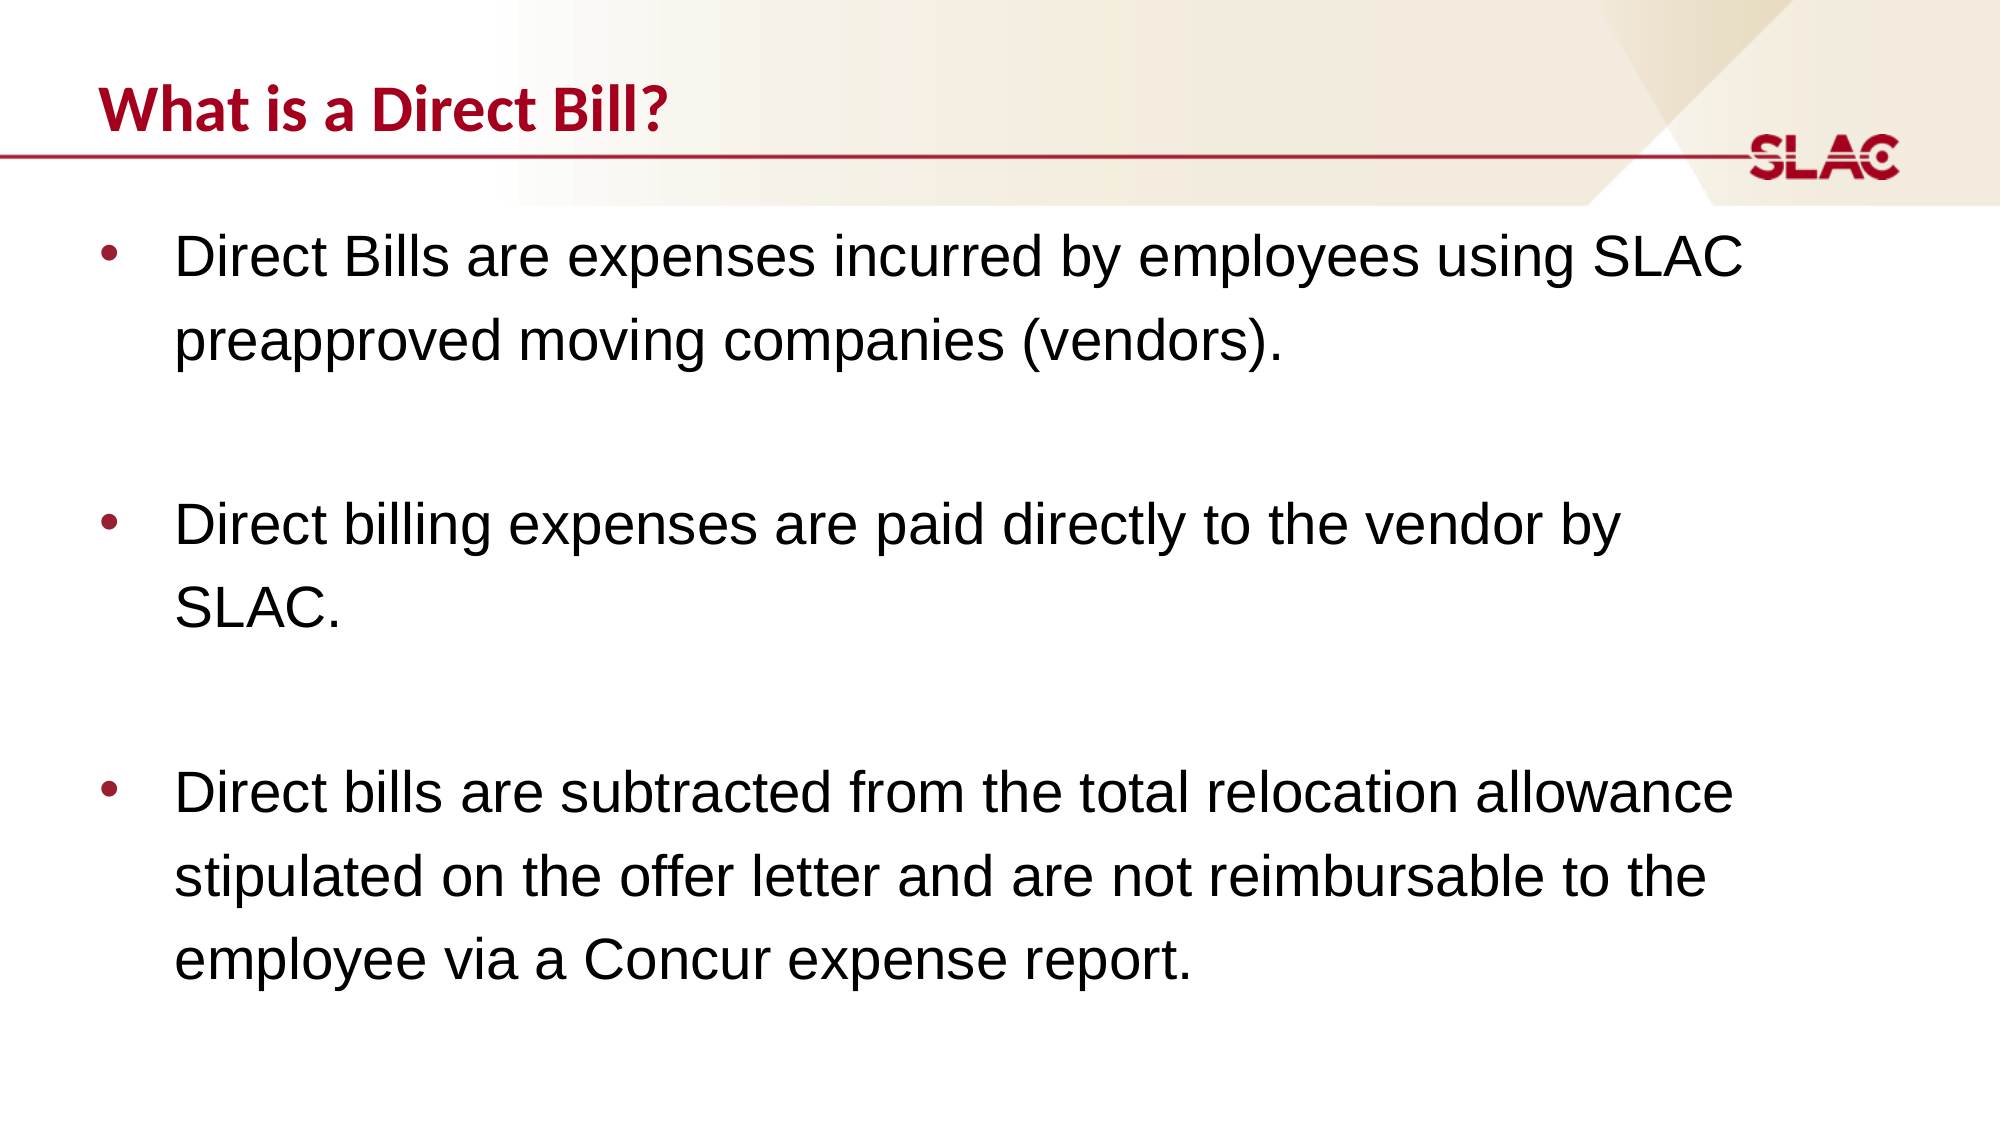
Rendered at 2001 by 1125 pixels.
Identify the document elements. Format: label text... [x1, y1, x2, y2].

list Direct Bills are expenses incurred by employees using SLAC preapproved moving companies (vendors). Direct billing expenses are paid directly to the vendor by SLAC. Direct bills are subtracted from the total relocation allowance stipulated on the offer letter and are not reimbursable to the employee via a Concur expense report. [99, 203, 1765, 1035]
picture [0, 0, 2000, 206]
title What is a Direct Bill? [98, 21, 1872, 145]
